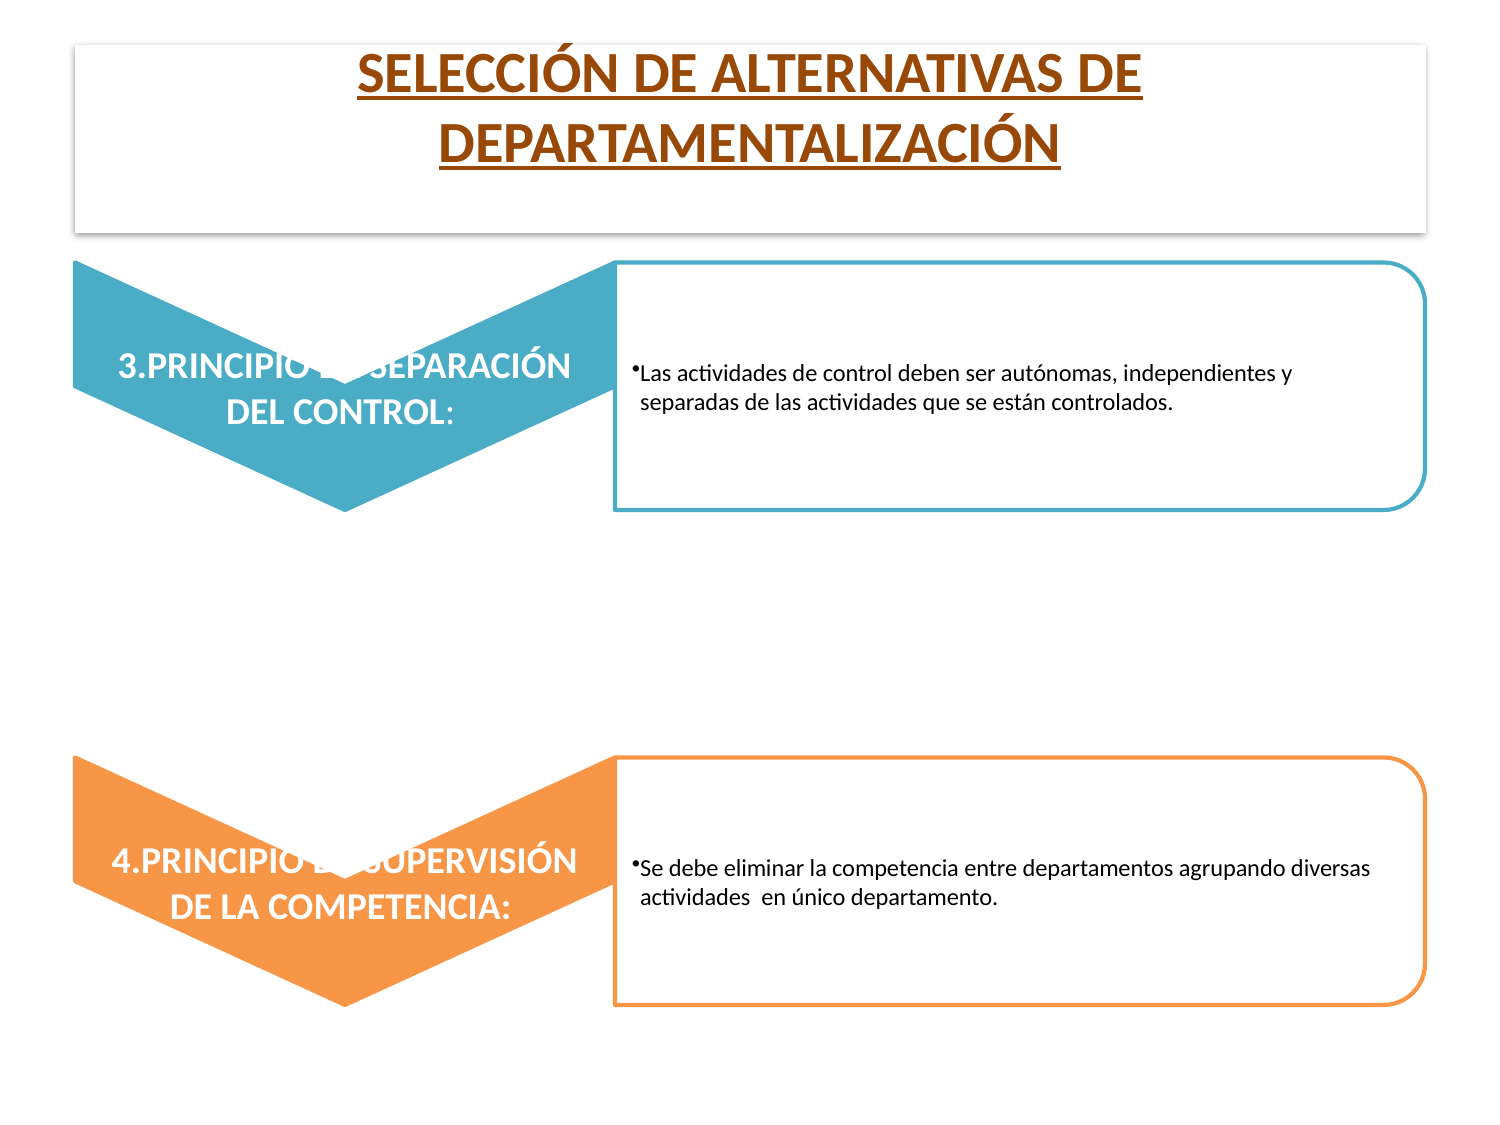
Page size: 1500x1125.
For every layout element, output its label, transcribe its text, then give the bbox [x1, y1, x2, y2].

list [74, 262, 1426, 1006]
title SELECCIÓN DE ALTERNATIVAS DE DEPARTAMENTALIZACIÓN [74, 44, 1426, 233]
